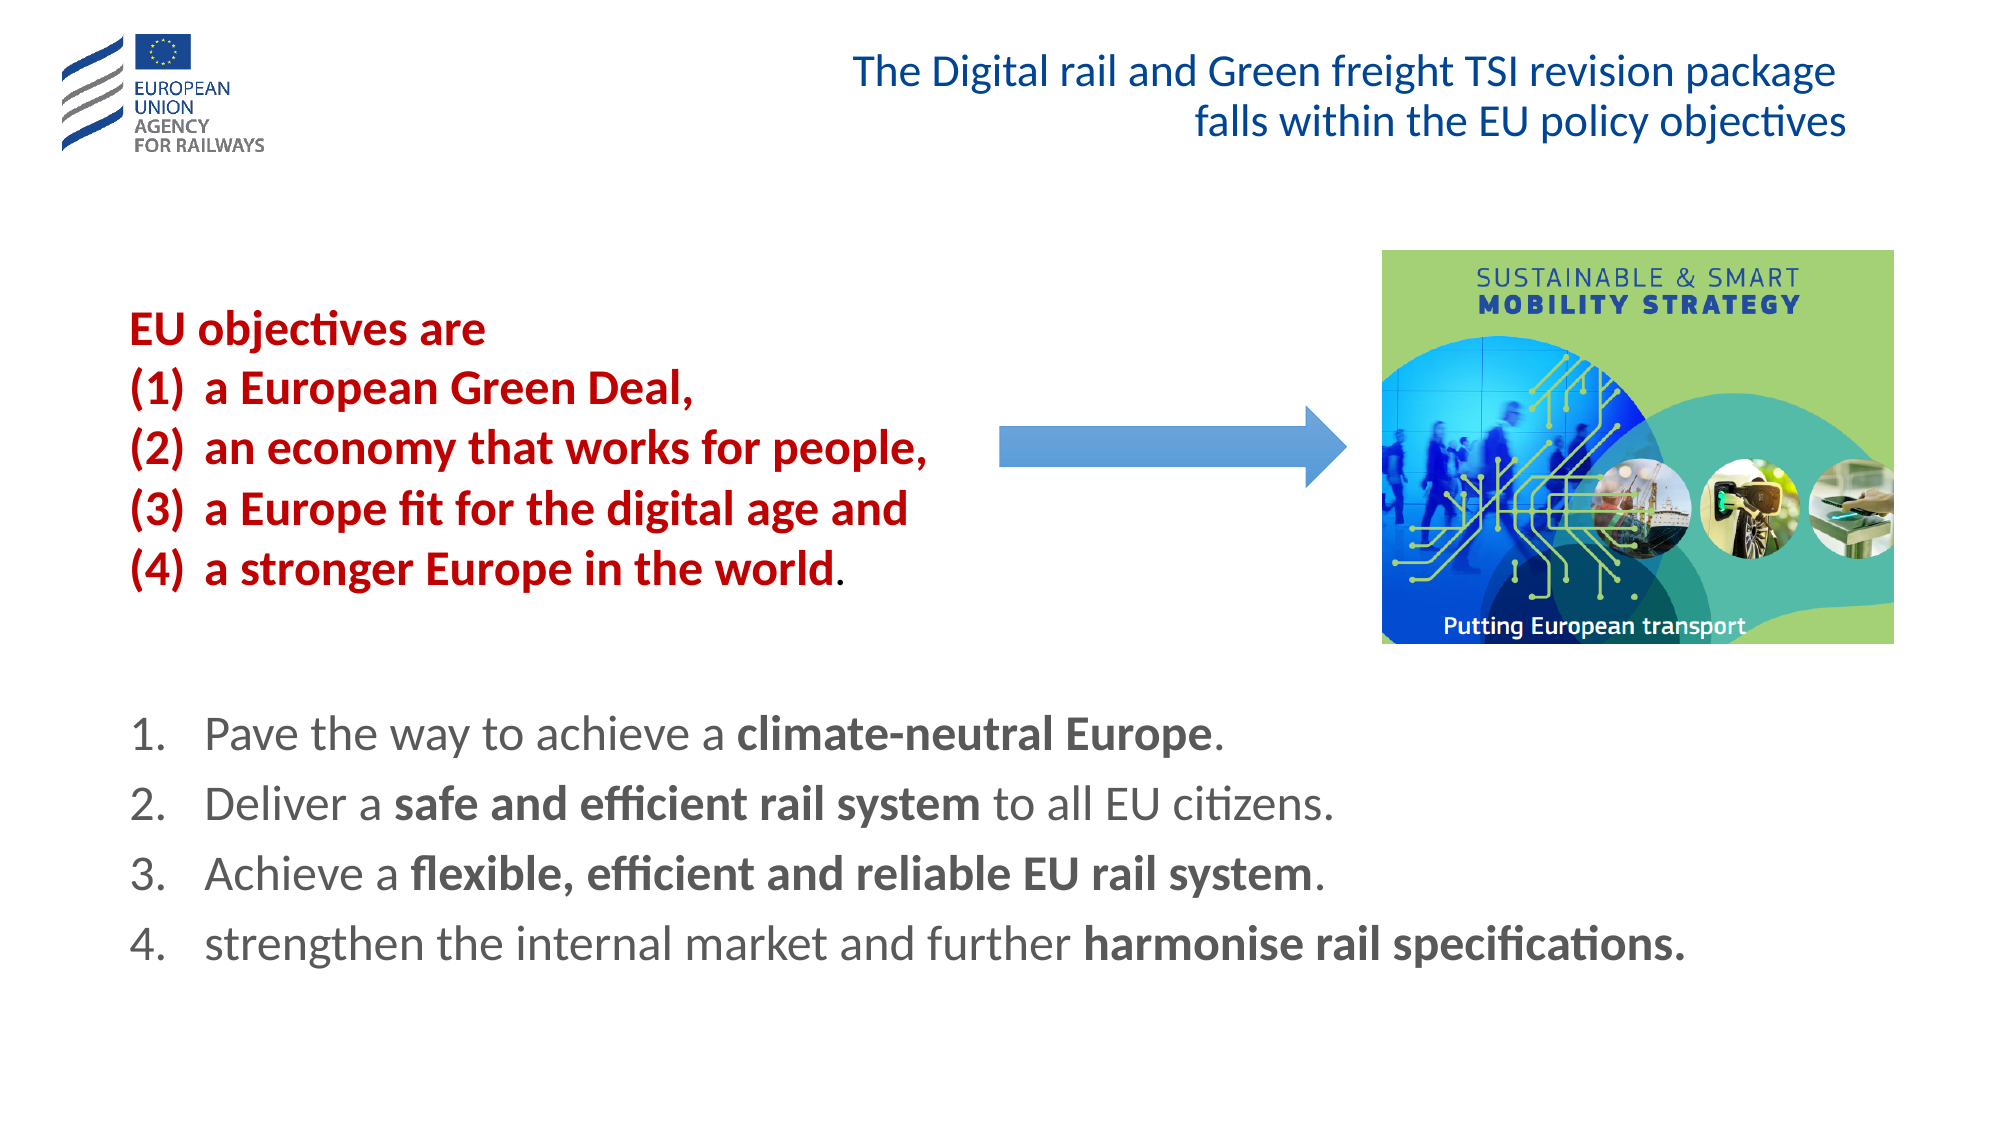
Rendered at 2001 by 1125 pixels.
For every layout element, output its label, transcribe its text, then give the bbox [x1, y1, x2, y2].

picture [1582, 622, 1593, 638]
text_box [999, 405, 1348, 489]
picture [1598, 560, 1608, 599]
text_box EU objectives are a European Green Deal, an economy that works for people, a Europe fit for the digital age and a stronger Europe in the world. [114, 287, 1382, 603]
title The Digital rail and Green freight TSI revision package falls within the EU policy objectives [287, 33, 1863, 160]
list Pave the way to achieve a climate-neutral Europe. Deliver a safe and efficient rail system to all EU citizens. Achieve a flexible, efficient and reliable EU rail system. strengthen the internal market and further harmonise rail specifications. [114, 343, 1901, 1125]
picture [1596, 622, 1606, 634]
picture [62, 34, 264, 152]
picture [1587, 549, 1597, 559]
picture [1613, 575, 1620, 582]
picture [1382, 250, 1894, 644]
